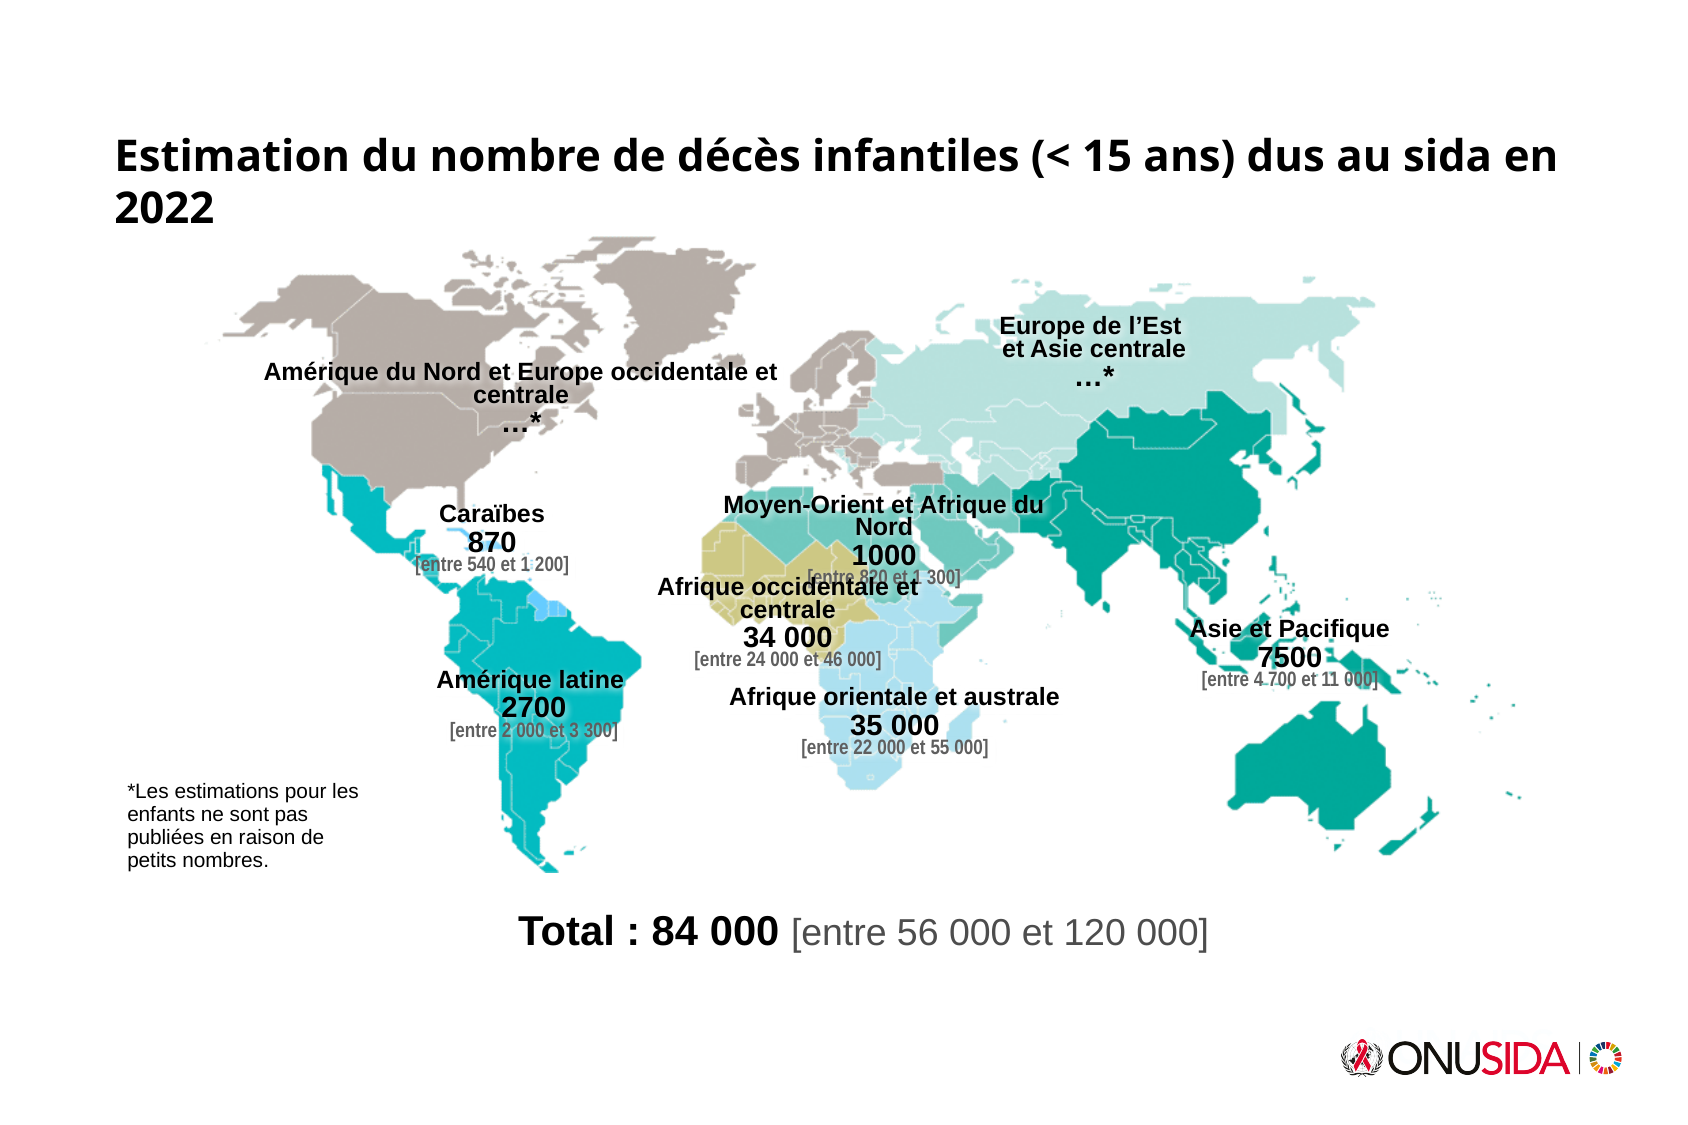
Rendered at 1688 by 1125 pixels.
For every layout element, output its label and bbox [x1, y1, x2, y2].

text_box [99, 119, 1673, 963]
picture [1341, 1027, 1622, 1077]
